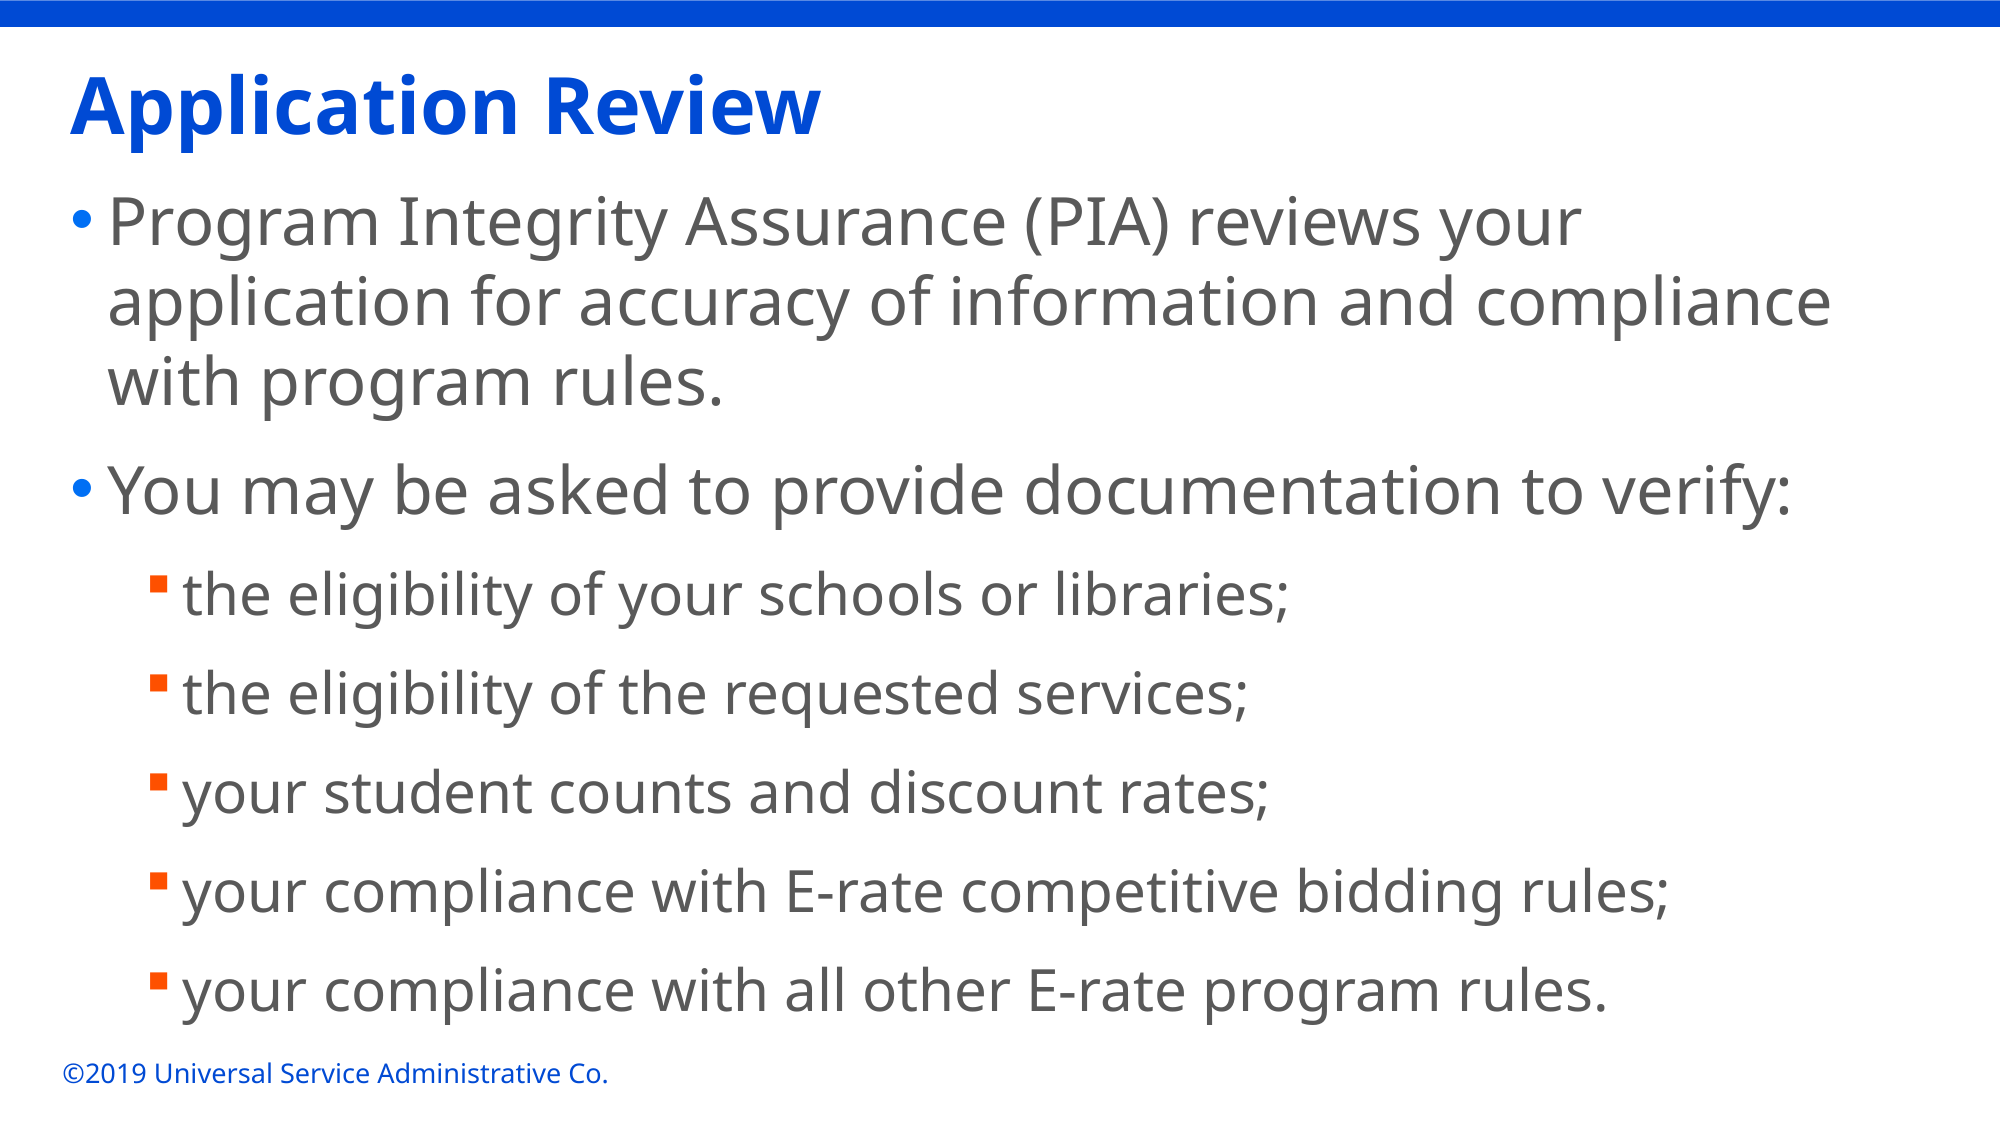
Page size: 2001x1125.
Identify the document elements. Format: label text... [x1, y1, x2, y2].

title Application Review [55, 58, 1943, 171]
text_box ©2019 Universal Service Administrative Co. [47, 1049, 624, 1097]
list Program Integrity Assurance (PIA) reviews your application for accuracy of information and compliance with program rules. You may be asked to provide documentation to verify: the eligibility of your schools or libraries; the eligibility of the requested services; your student counts and discount rates; your compliance with E-rate competitive bidding rules; your compliance with all other E-rate program rules. [55, 171, 1943, 996]
